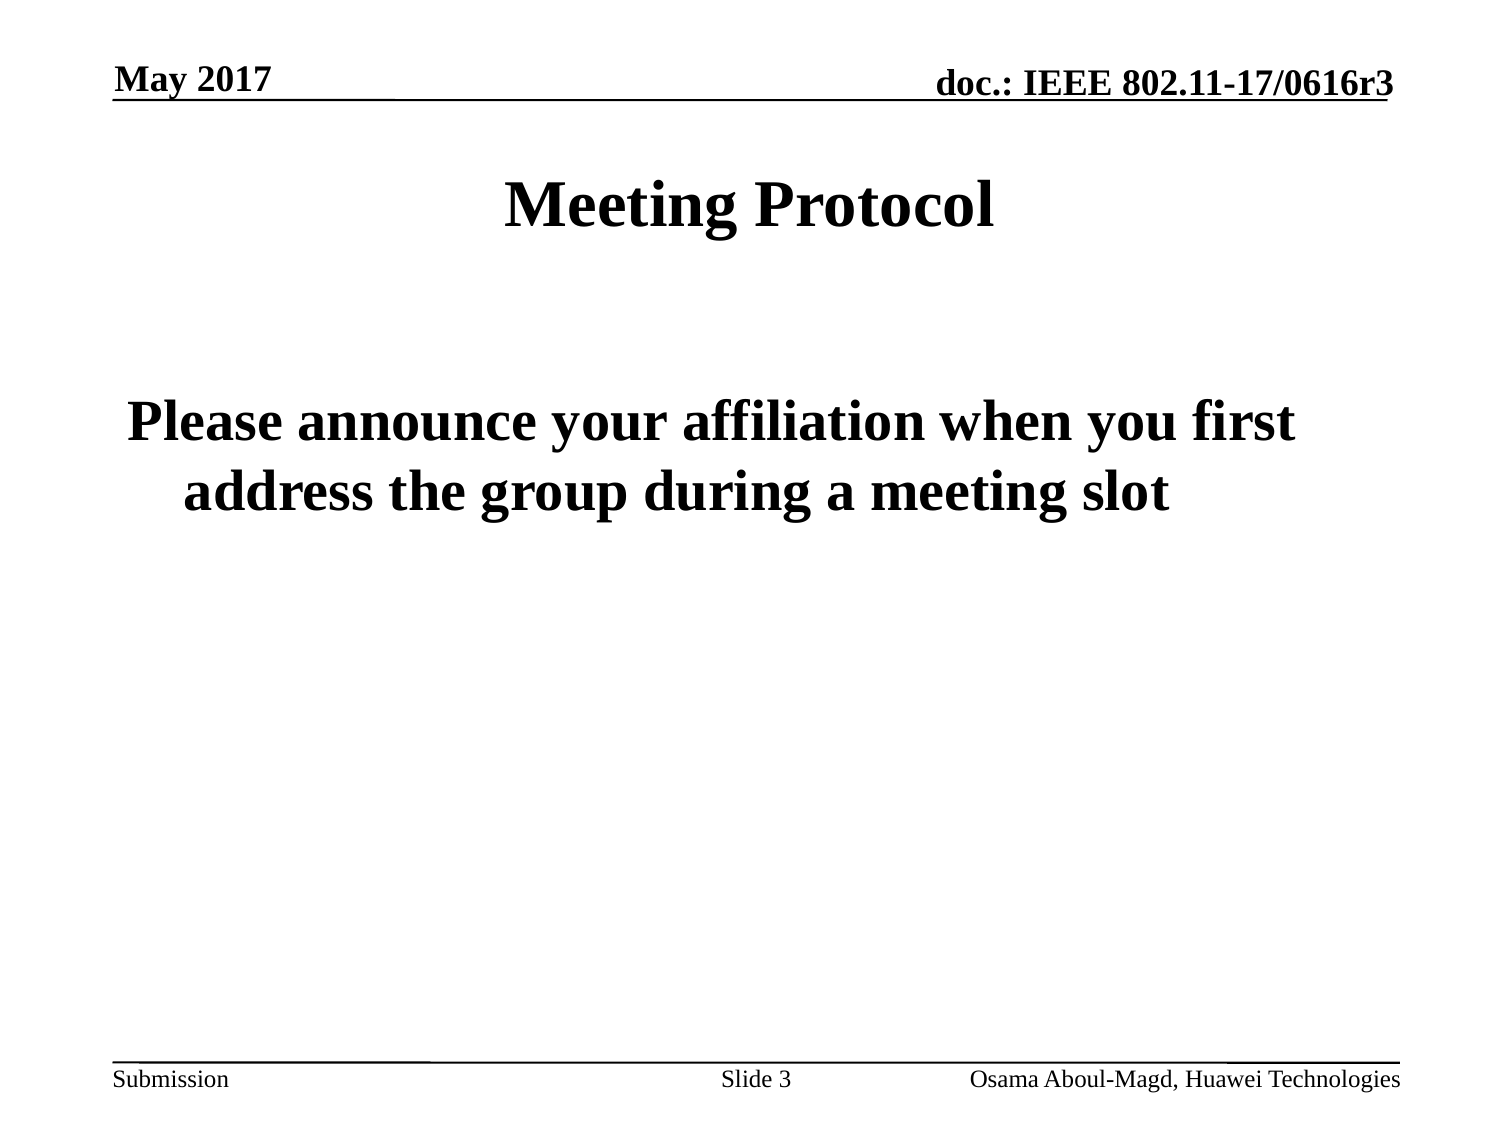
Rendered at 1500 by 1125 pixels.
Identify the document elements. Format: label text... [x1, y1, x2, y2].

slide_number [114, 54, 423, 100]
list Please announce your affiliation when you first address the group during a meeting slot [112, 374, 1388, 513]
slide_number Slide 3 [712, 1061, 800, 1123]
title Meeting Protocol [112, 112, 1388, 288]
footer Osama Aboul-Magd, Huawei Technologies [878, 1061, 1402, 1093]
